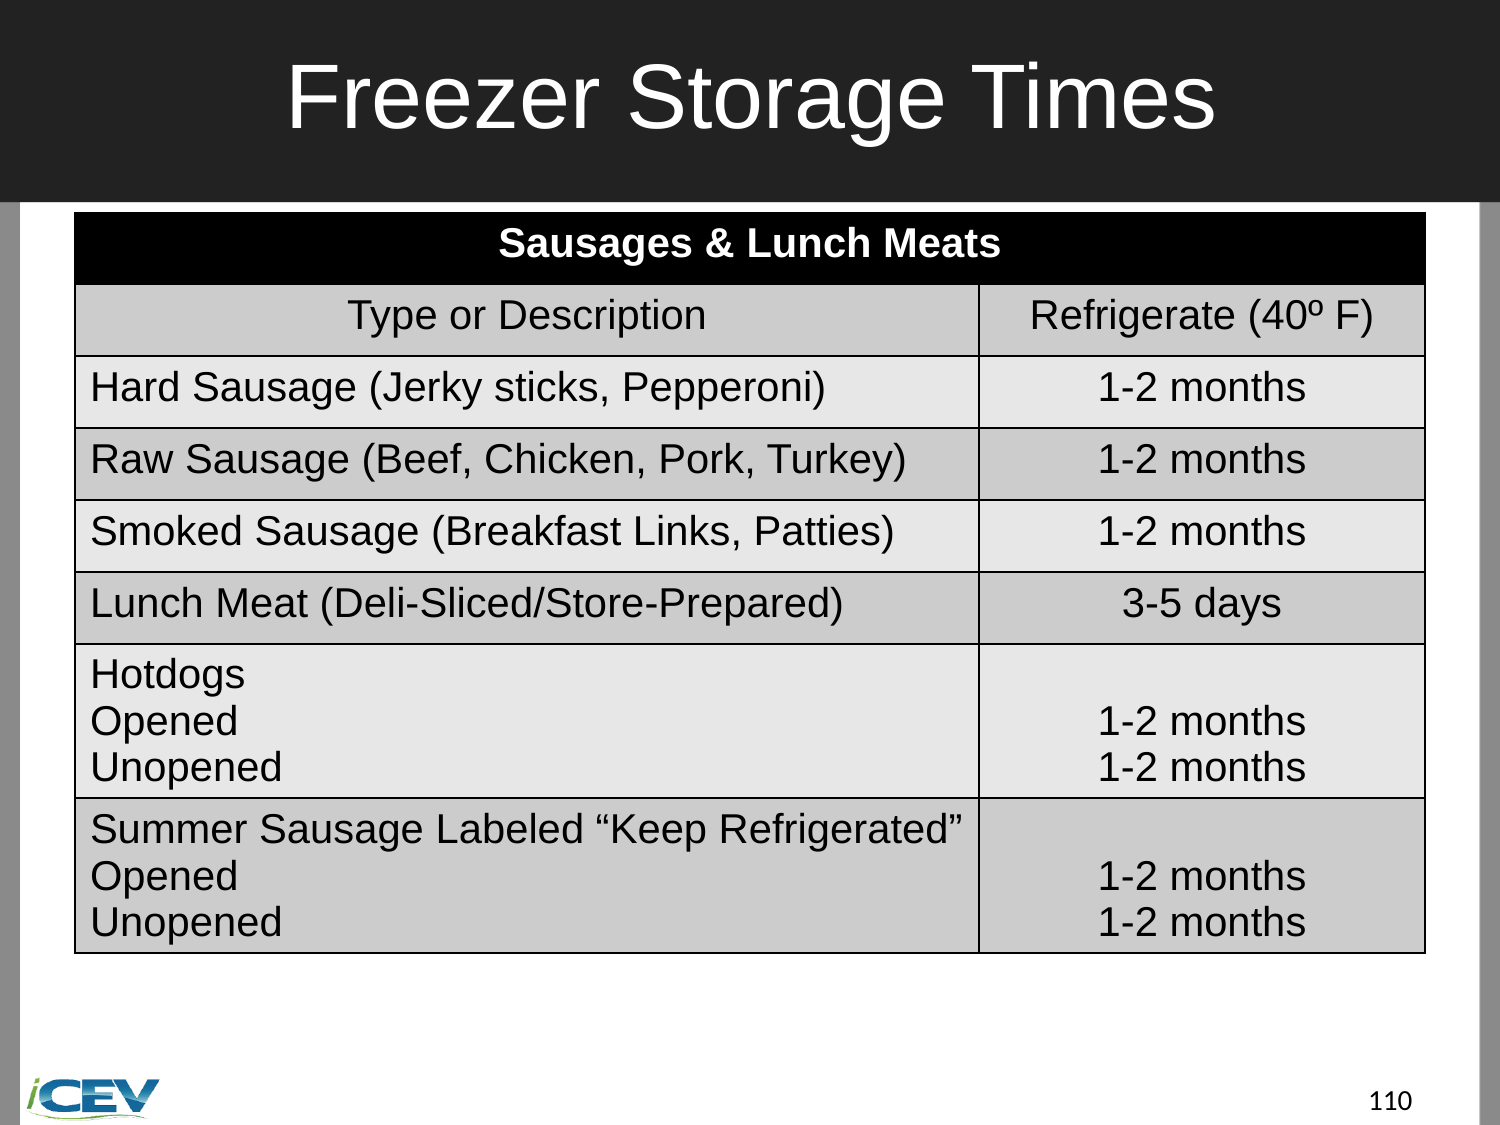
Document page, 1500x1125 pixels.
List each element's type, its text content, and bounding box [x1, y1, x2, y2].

table_header Sausages & Lunch Meats [76, 213, 1424, 283]
table_cell 1-2 months [980, 357, 1424, 427]
table_cell 1-2 months [980, 501, 1424, 571]
table_cell Hotdogs Opened Unopened [76, 645, 978, 797]
table_cell Raw Sausage (Beef, Chicken, Pork, Turkey) [76, 429, 978, 499]
table_cell 3-5 days [980, 573, 1424, 643]
table_cell 1-2 months 1-2 months [980, 799, 1424, 952]
picture [0, 0, 1500, 1125]
title Freezer Storage Times [77, 0, 1428, 198]
table_cell Summer Sausage Labeled “Keep Refrigerated” Opened Unopened [76, 799, 978, 952]
table_cell Smoked Sausage (Breakfast Links, Patties) [76, 501, 978, 571]
table_cell 1-2 months [980, 429, 1424, 499]
table_cell Refrigerate (40º F) [980, 285, 1424, 355]
table_cell 1-2 months 1-2 months [980, 645, 1424, 797]
table_cell Hard Sausage (Jerky sticks, Pepperoni) [76, 357, 978, 427]
table_cell Lunch Meat (Deli-Sliced/Store-Prepared) [76, 573, 978, 643]
table_cell Type or Description [76, 285, 978, 355]
